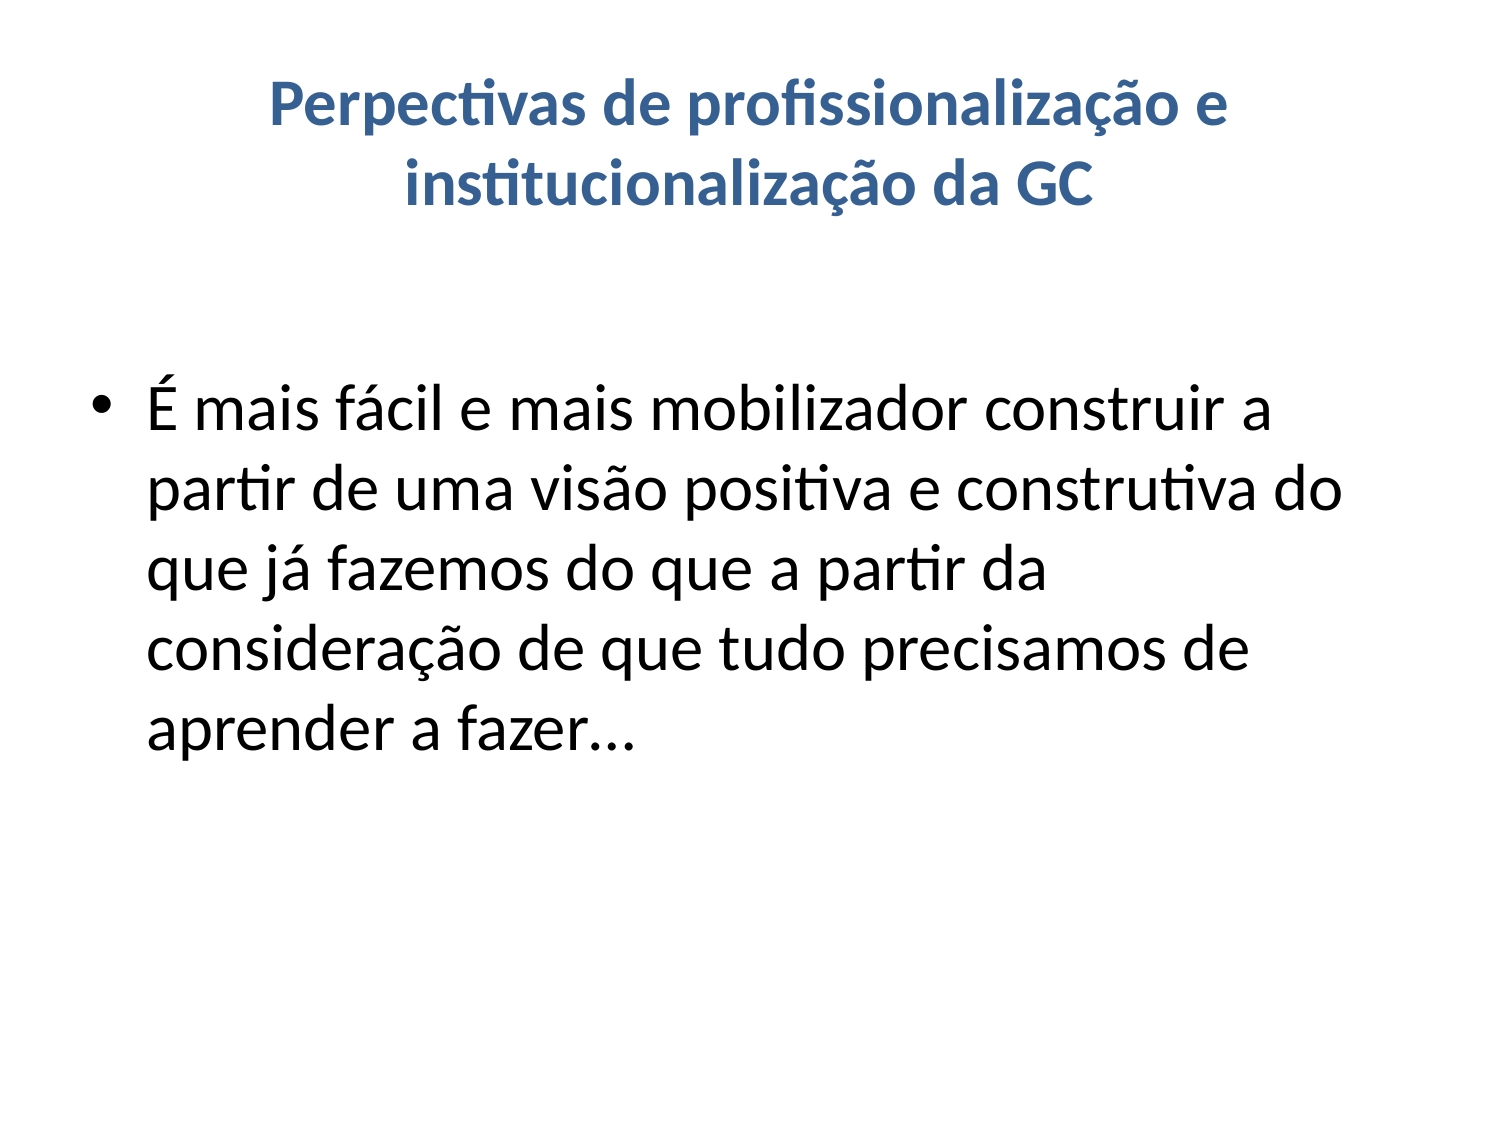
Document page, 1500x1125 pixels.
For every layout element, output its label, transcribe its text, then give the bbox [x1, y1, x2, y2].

list É mais fácil e mais mobilizador construir a partir de uma visão positiva e construtiva do que já fazemos do que a partir da consideração de que tudo precisamos de aprender a fazer… [75, 262, 1425, 1005]
title Perpectivas de profissionalização e institucionalização da GC [75, 45, 1425, 233]
